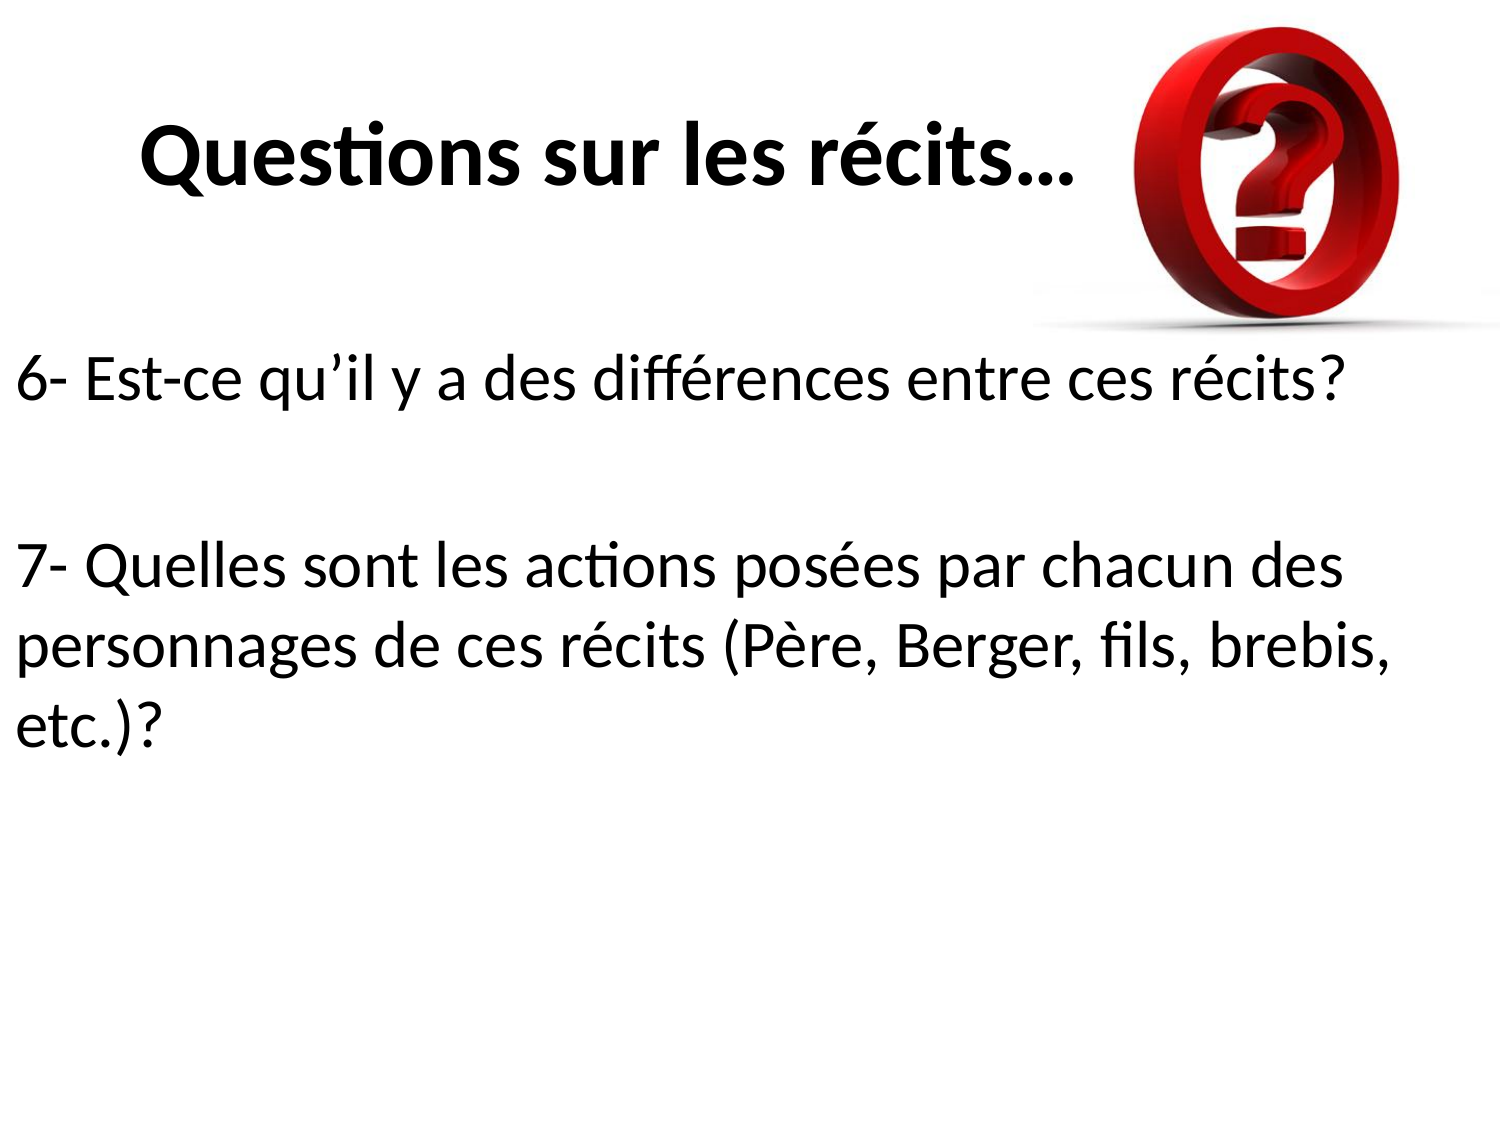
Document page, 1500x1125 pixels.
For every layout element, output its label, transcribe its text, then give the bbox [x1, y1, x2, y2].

title Questions sur les récits… [41, 54, 1027, 243]
picture [1032, 0, 1500, 351]
list 6- Est-ce qu’il y a des différences entre ces récits? 7- Quelles sont les actions posées par chacun des personnages de ces récits (Père, Berger, fils, brebis, etc.)? [0, 326, 1500, 1125]
